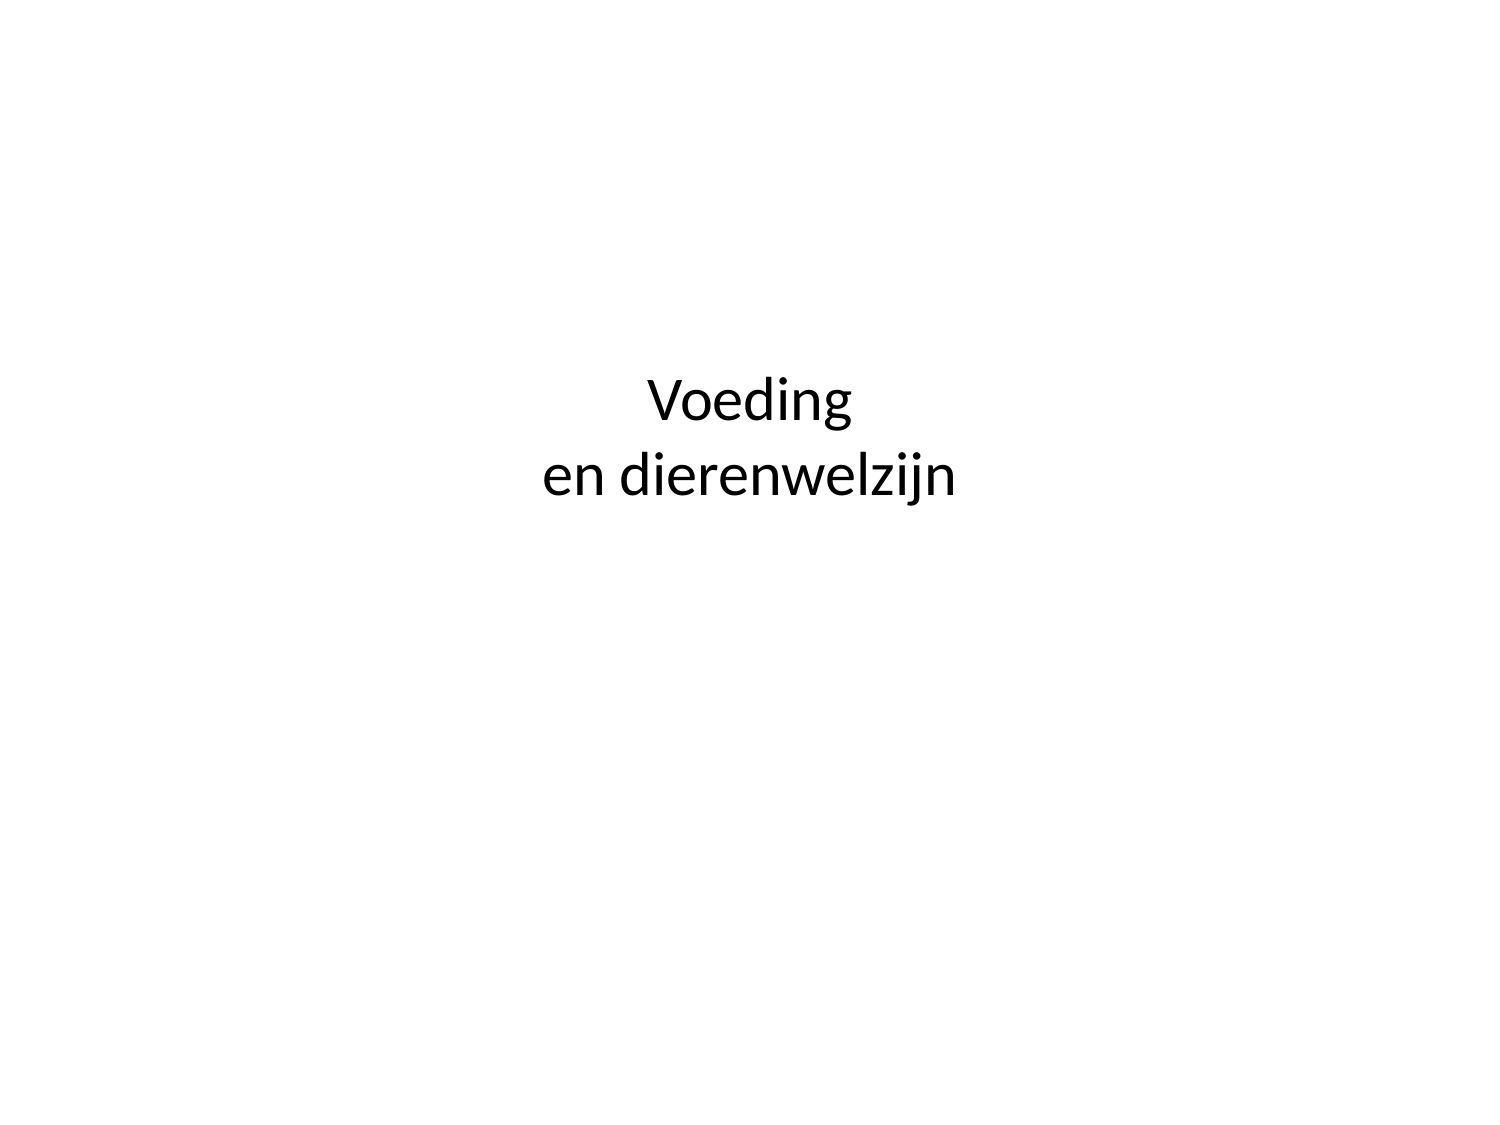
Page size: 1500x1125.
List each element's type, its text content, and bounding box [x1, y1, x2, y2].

title Voeding en dierenwelzijn [112, 349, 1388, 591]
